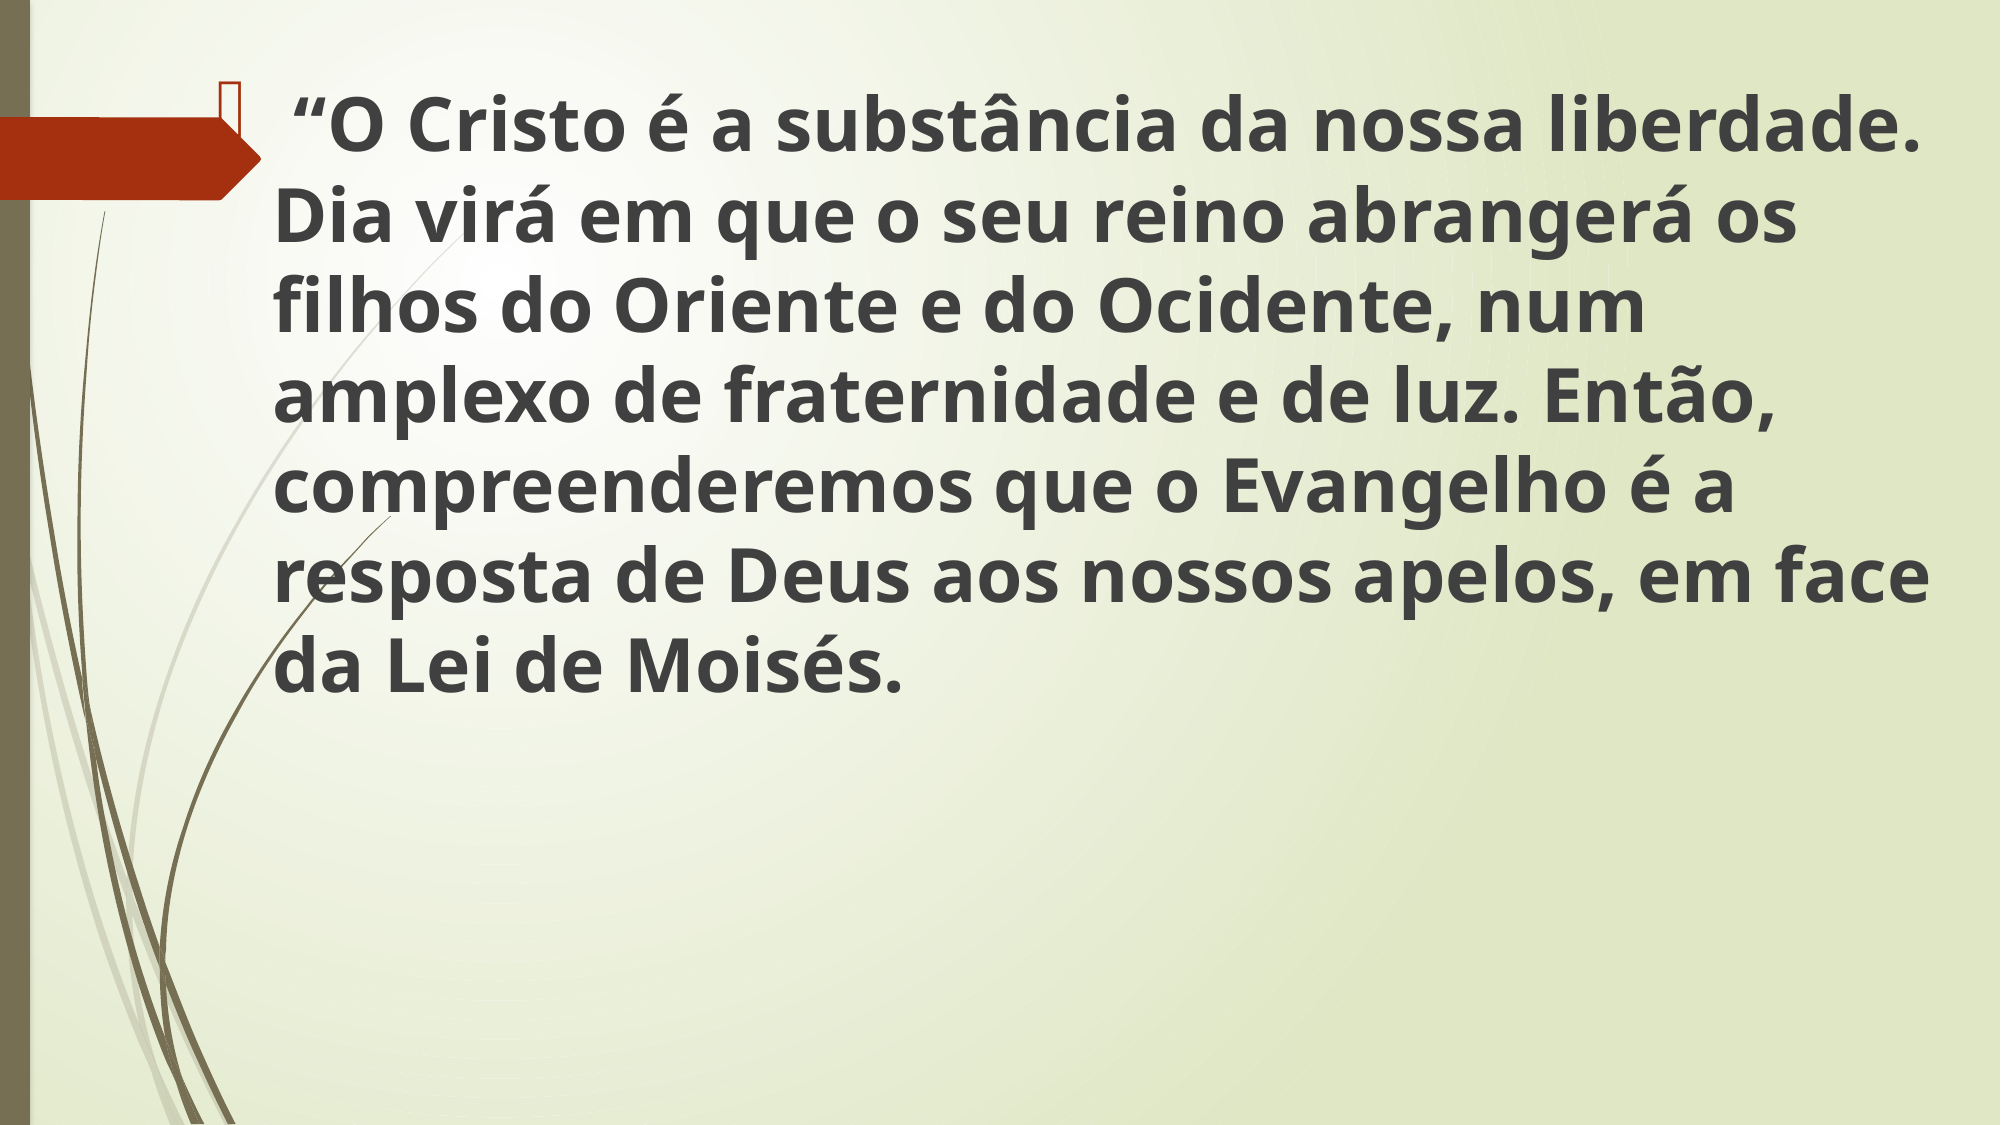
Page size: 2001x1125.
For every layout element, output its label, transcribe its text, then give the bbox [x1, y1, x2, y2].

list “O Cristo é a substância da nossa liberdade. Dia virá em que o seu reino abrangerá os filhos do Oriente e do Ocidente, num amplexo de fraternidade e de luz. Então, compreenderemos que o Evangelho é a resposta de Deus aos nossos apelos, em face da Lei de Moisés. [201, 0, 2000, 1125]
